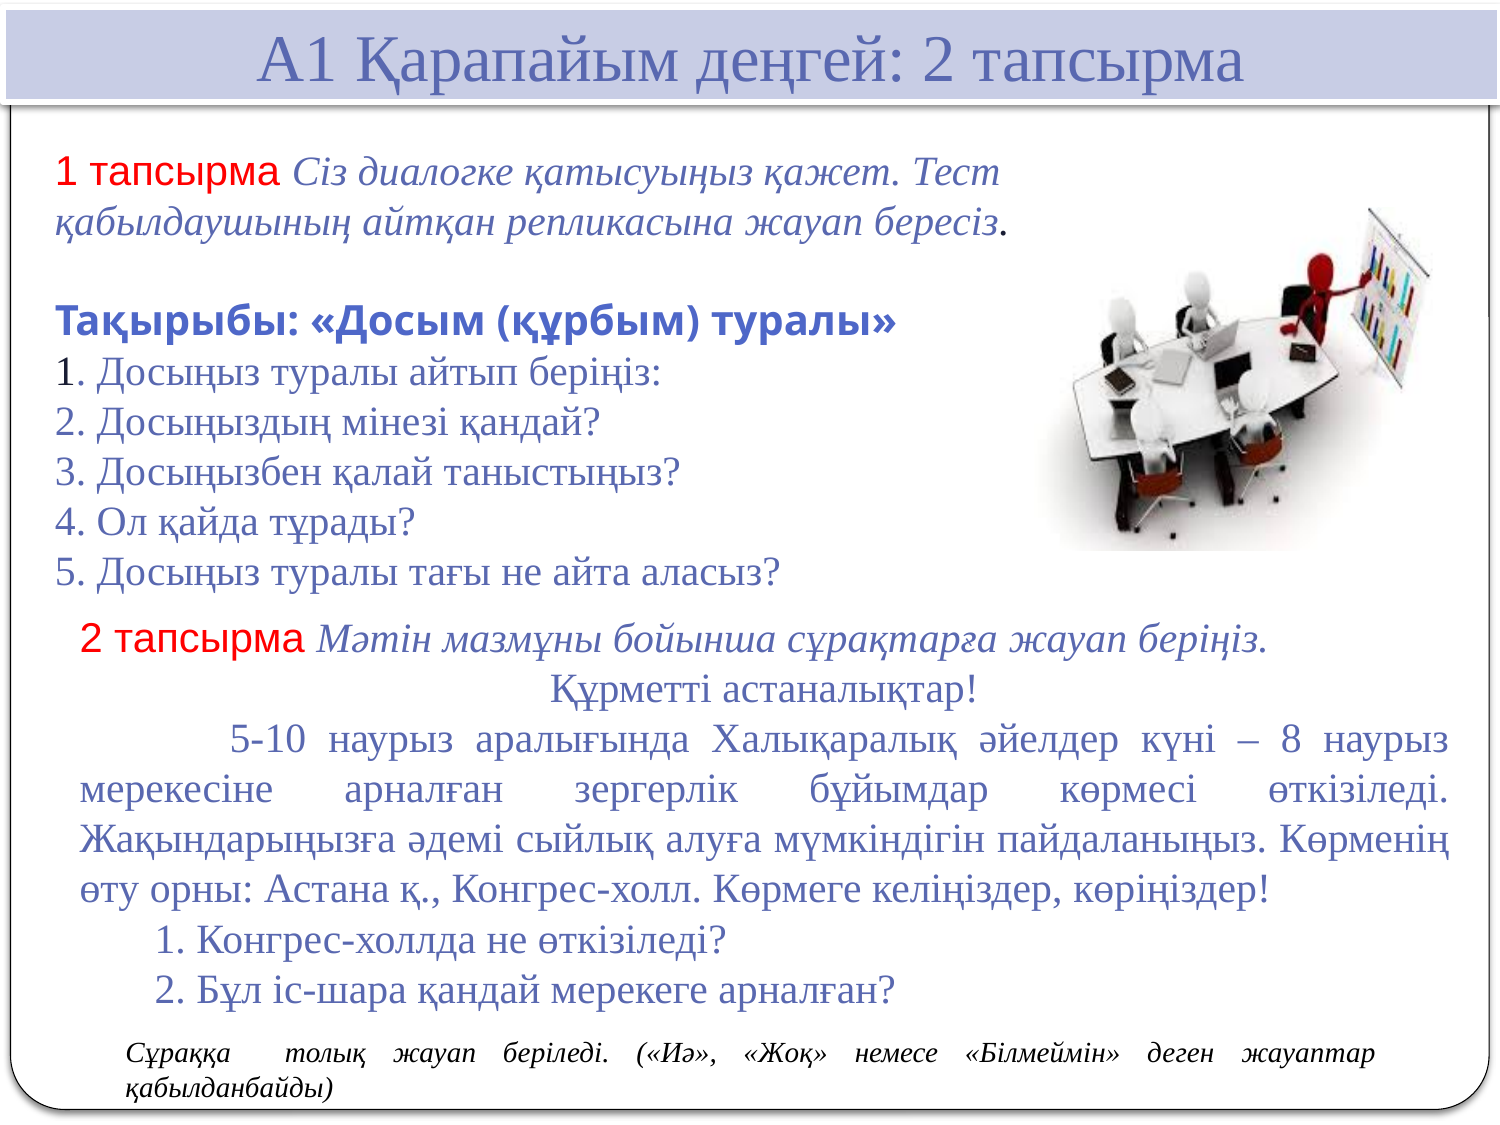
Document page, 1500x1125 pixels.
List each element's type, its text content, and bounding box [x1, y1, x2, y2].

text_box Сұраққа толық жауап беріледі. («Иә», «Жоқ» немесе «Білмеймін» деген жауаптар қабылданбайды) [110, 1025, 1419, 1111]
picture [1009, 207, 1465, 551]
text_box 1 тапсырма Сіз диалогке қатысуыңыз қажет. Тест қабылдаушының айтқан репликасына жауап бересіз. Тақырыбы: «Досым (құрбым) туралы» 1. Досыңыз туралы айтып беріңіз: 2. Досыңыздың мінезі қандай? 3. Досыңызбен қалай таныстыңыз? 4. Ол қайда тұрады? 5. Досыңыз туралы тағы не айта аласыз? [40, 136, 1034, 602]
text_box 2 тапсырма Мәтін мазмұны бойынша сұрақтарға жауап беріңіз. Құрметті астаналықтар! 5-10 наурыз аралығында Халықаралық әйелдер күні – 8 наурыз мерекесіне арналған зергерлік бұйымдар көрмесі өткізіледі. Жақындарыңызға әдемі сыйлық алуға мүмкіндігін пайдаланыңыз. Көрменің өту орны: Астана қ., Конгрес-холл. Көрмеге келіңіздер, көріңіздер! 1. Конгрес-холлда не өткізіледі? 2. Бұл іс-шара қандай мерекеге арналған? [64, 603, 1465, 1019]
text_box А1 Қарапайым деңгей: 2 тапсырма [0, 4, 1500, 105]
